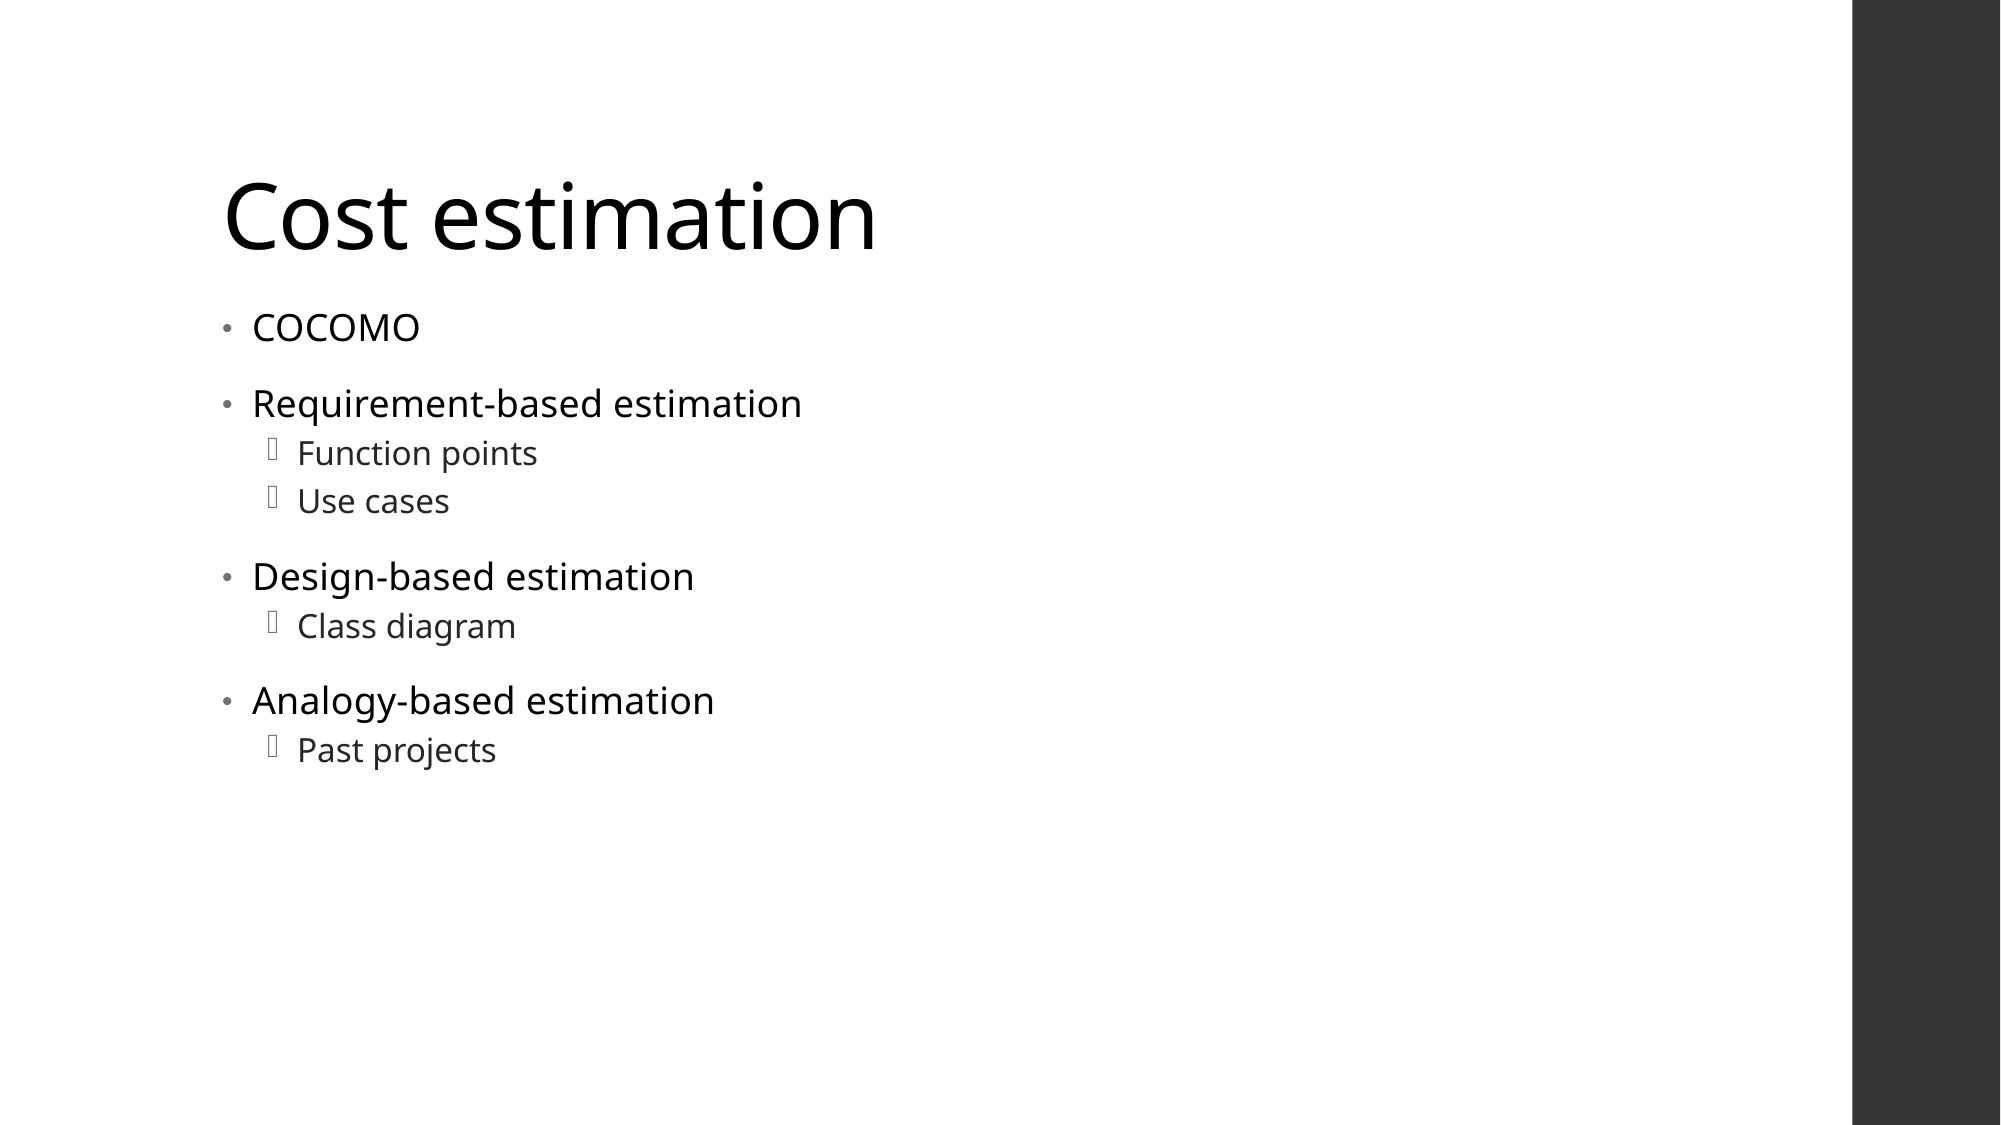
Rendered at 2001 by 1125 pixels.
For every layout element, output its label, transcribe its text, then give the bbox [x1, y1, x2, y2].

title Cost estimation [206, 60, 1797, 278]
list COCOMO Requirement-based estimation Function points Use cases Design-based estimation Class diagram Analogy-based estimation Past projects [206, 299, 1617, 1014]
